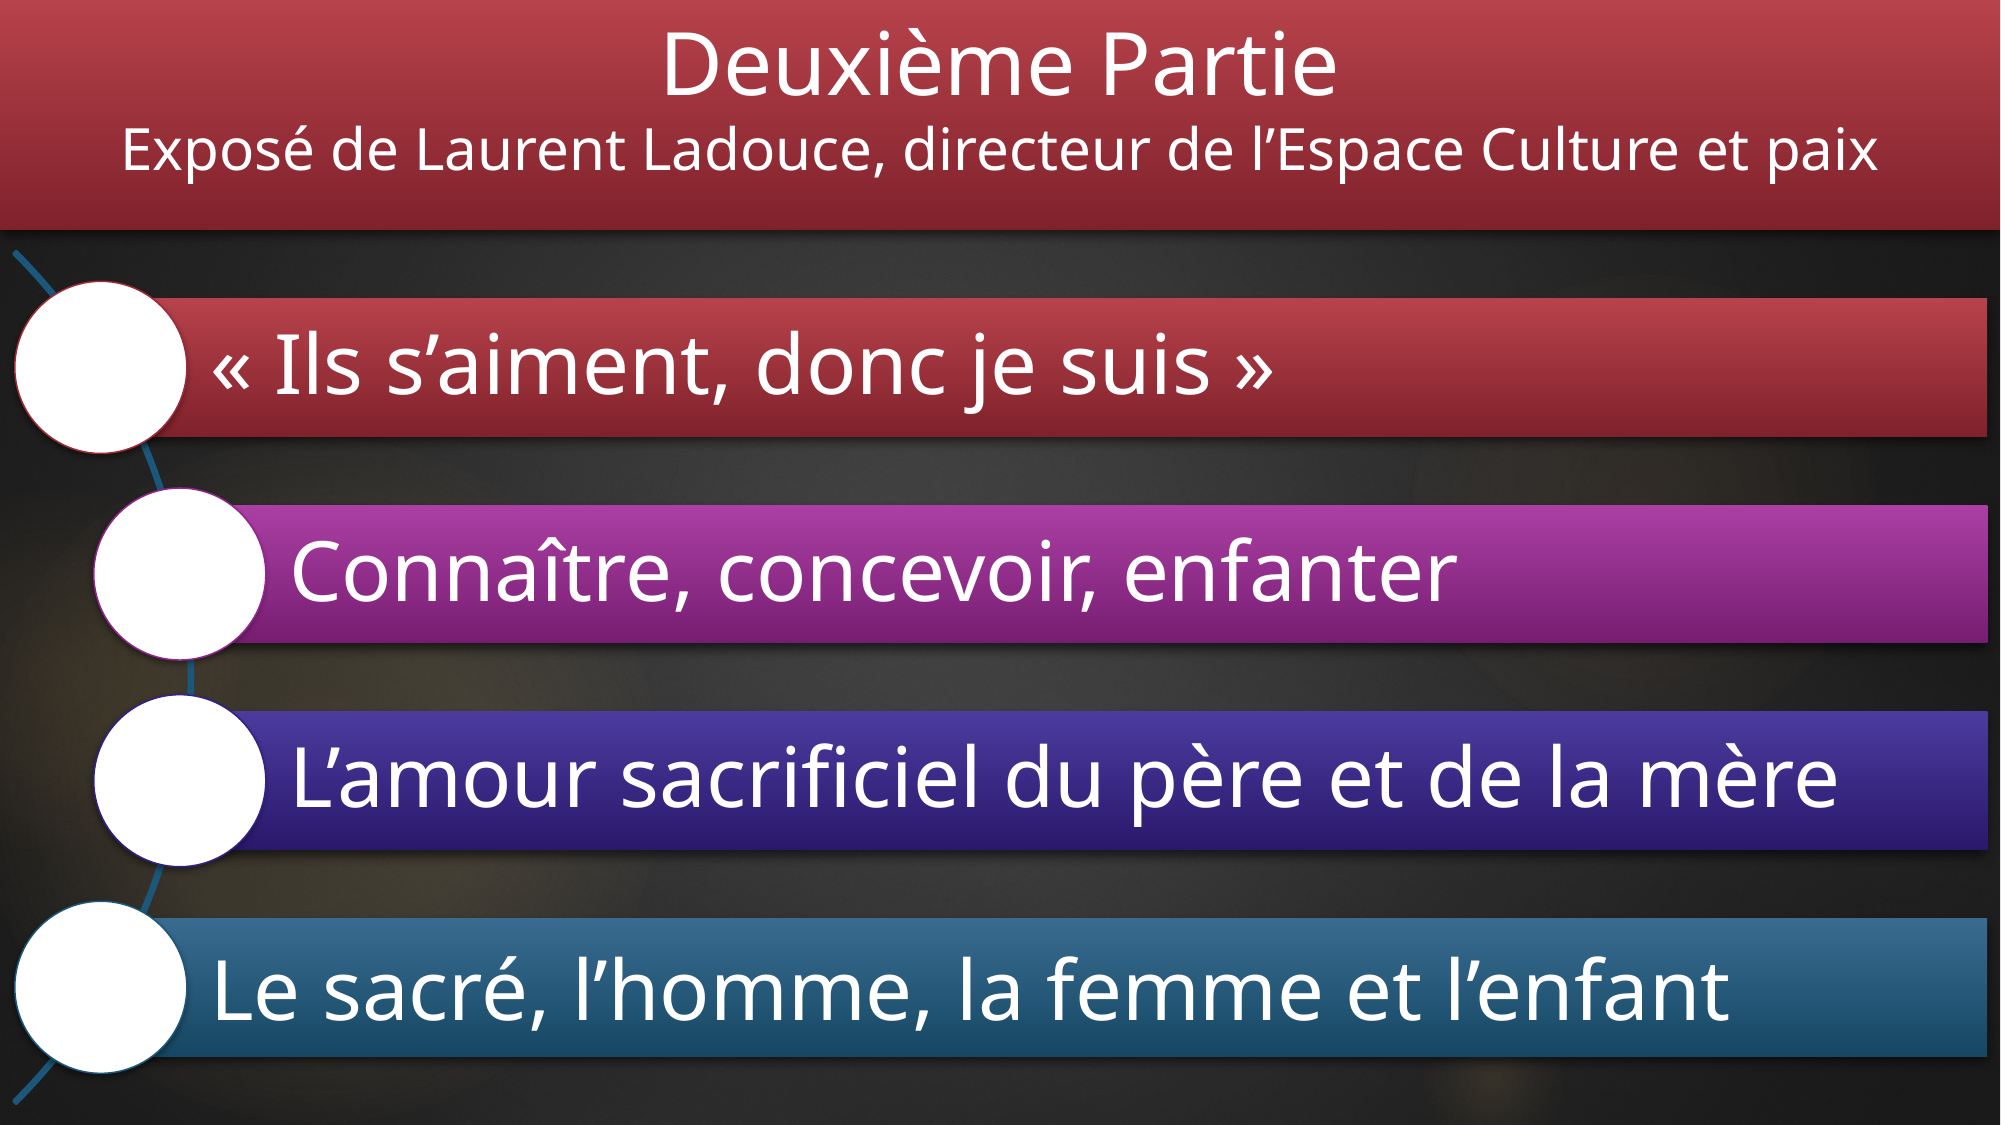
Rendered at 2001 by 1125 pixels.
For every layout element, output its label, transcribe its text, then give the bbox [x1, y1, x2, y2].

title Deuxième Partie Exposé de Laurent Ladouce, directeur de l’Espace Culture et paix [0, 0, 2000, 226]
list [0, 229, 2000, 1125]
